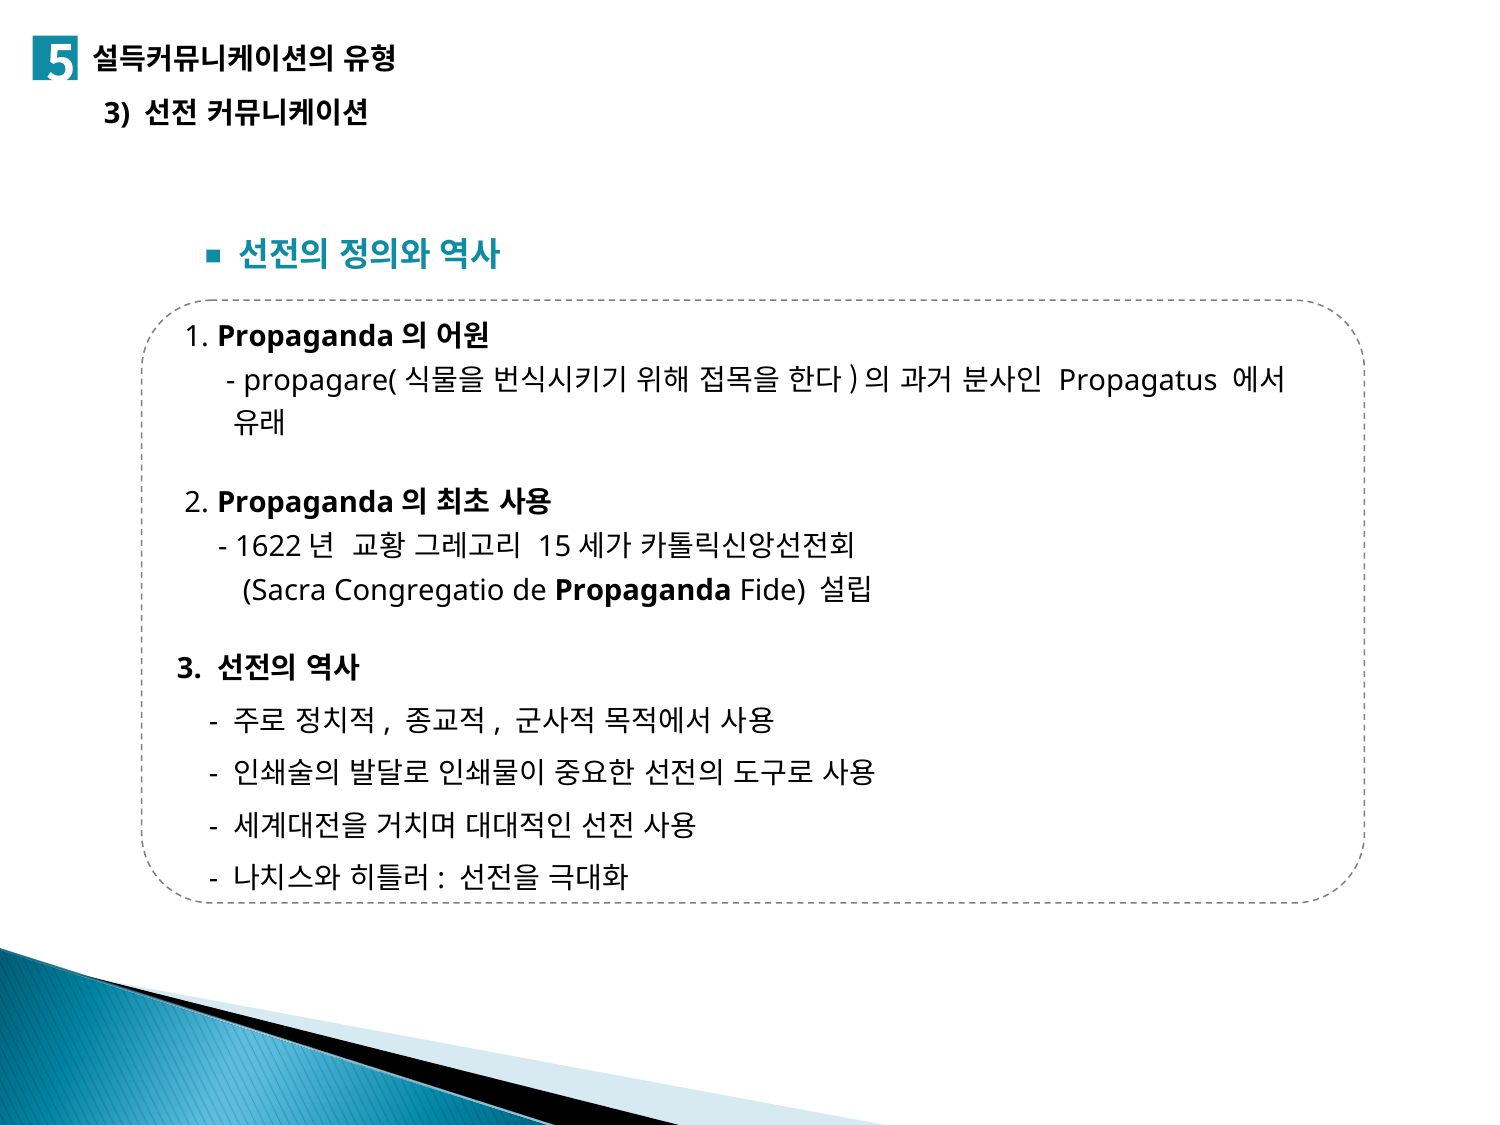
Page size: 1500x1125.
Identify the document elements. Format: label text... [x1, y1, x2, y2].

text_box 1. Propaganda의 어원 - propagare(식물을 번식시키기 위해 접목을 한다)의 과거 분사인 Propagatus 에서 유래 2. Propaganda의 최초 사용 - 1622년 교황 그레고리 15세가 카톨릭신앙선전회 (Sacra Congregatio de Propaganda Fide) 설립 3. 선전의 역사 - 주로 정치적, 종교적, 군사적 목적에서 사용 - 인쇄술의 발달로 인쇄물이 중요한 선전의 도구로 사용 - 세계대전을 거치며 대대적인 선전 사용 - 나치스와 히틀러: 선전을 극대화 [141, 300, 1365, 903]
text_box 3) 선전 커뮤니케이션 [88, 92, 385, 137]
picture [0, 946, 559, 1125]
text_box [32, 30, 486, 92]
text_box 선전의 정의와 역사 [223, 225, 517, 281]
text_box [206, 249, 220, 263]
